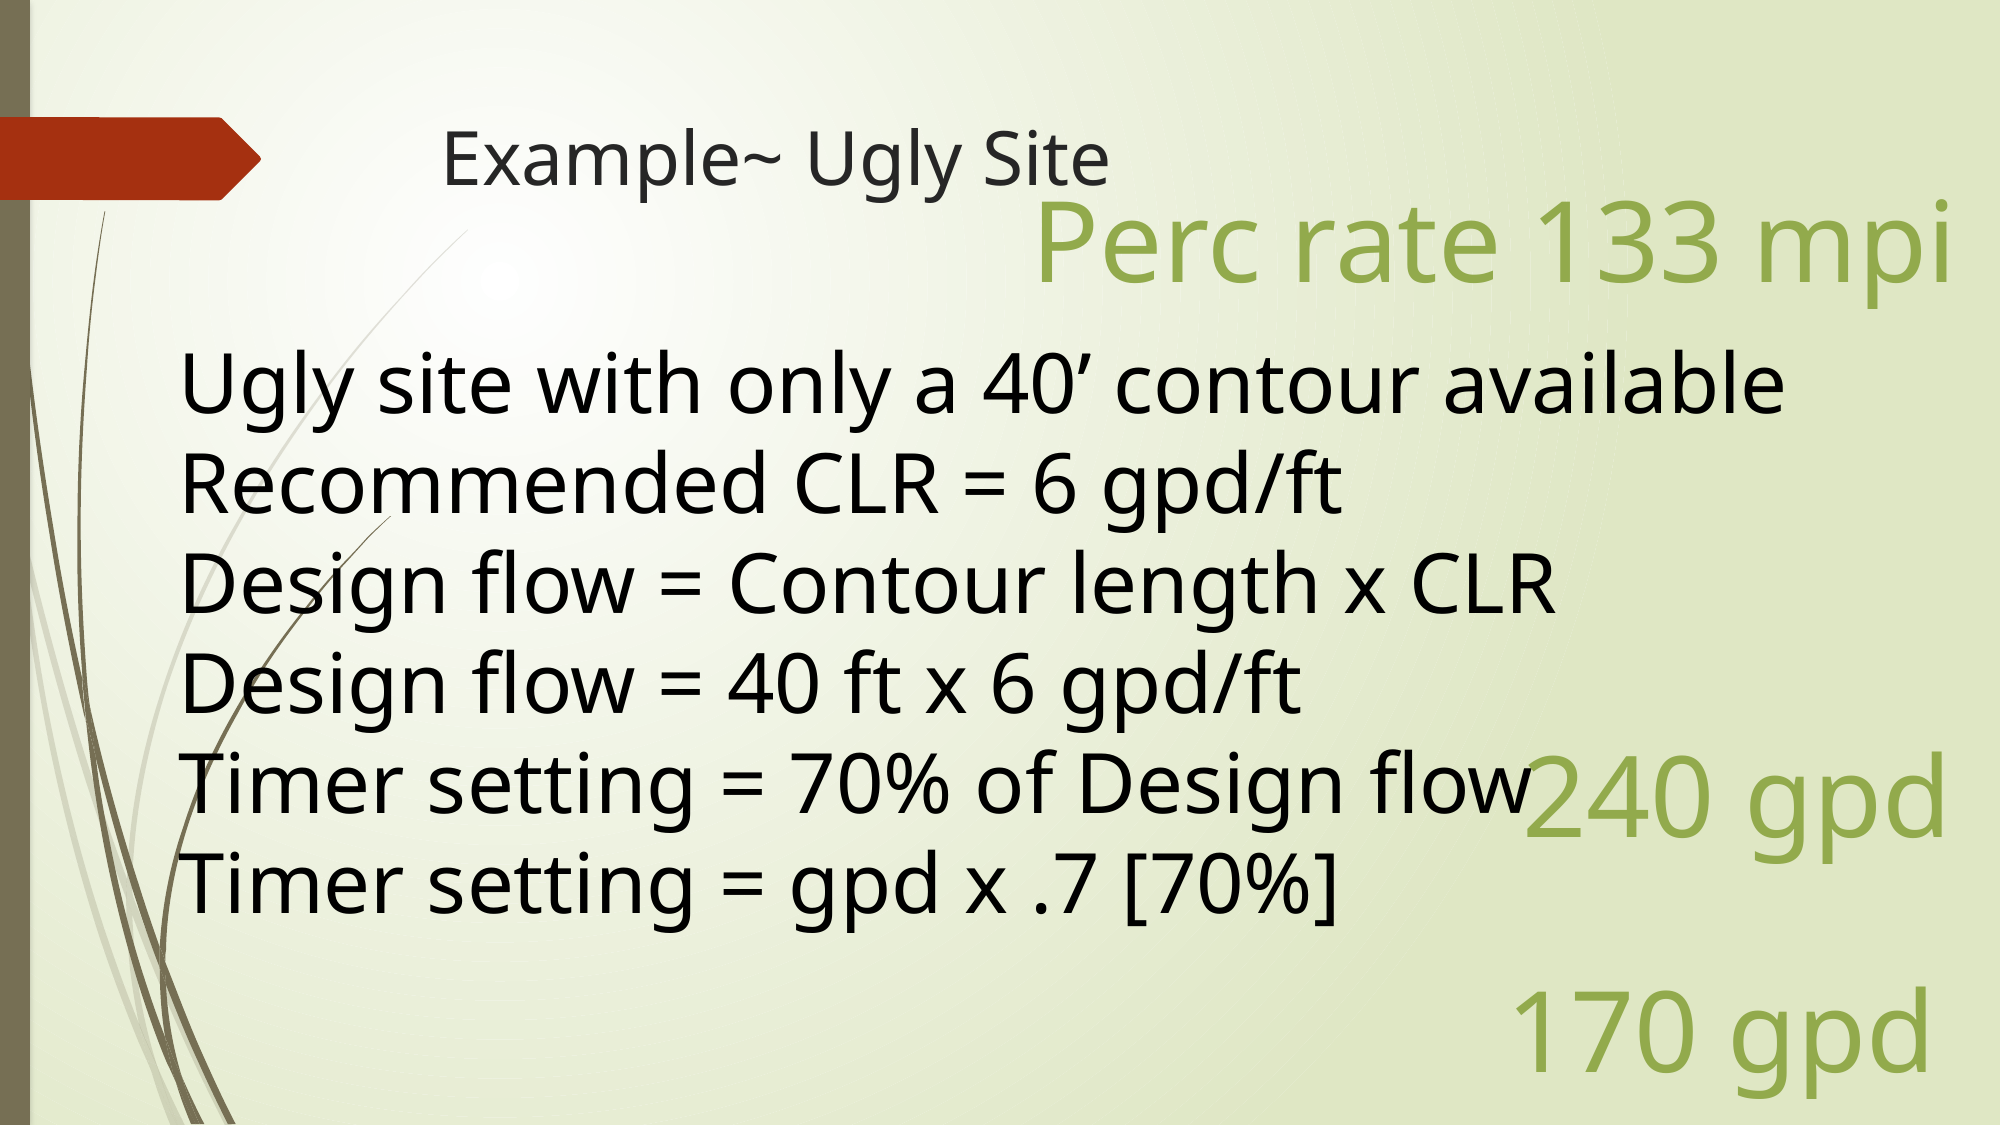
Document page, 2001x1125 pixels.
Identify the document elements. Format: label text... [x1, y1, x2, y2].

title Example~ Ugly Site [425, 102, 1888, 313]
text_box 170 gpd [1490, 952, 1951, 1103]
text_box 240 gpd [1507, 717, 1968, 868]
text_box Ugly site with only a 40’ contour available Recommended CLR = 6 gpd/ft Design flow = Contour length x CLR Design flow = 40 ft x 6 gpd/ft Timer setting = 70% of Design flow Timer setting = gpd x .7 [70%] [163, 322, 1826, 938]
text_box Perc rate 133 mpi [1016, 162, 1972, 313]
